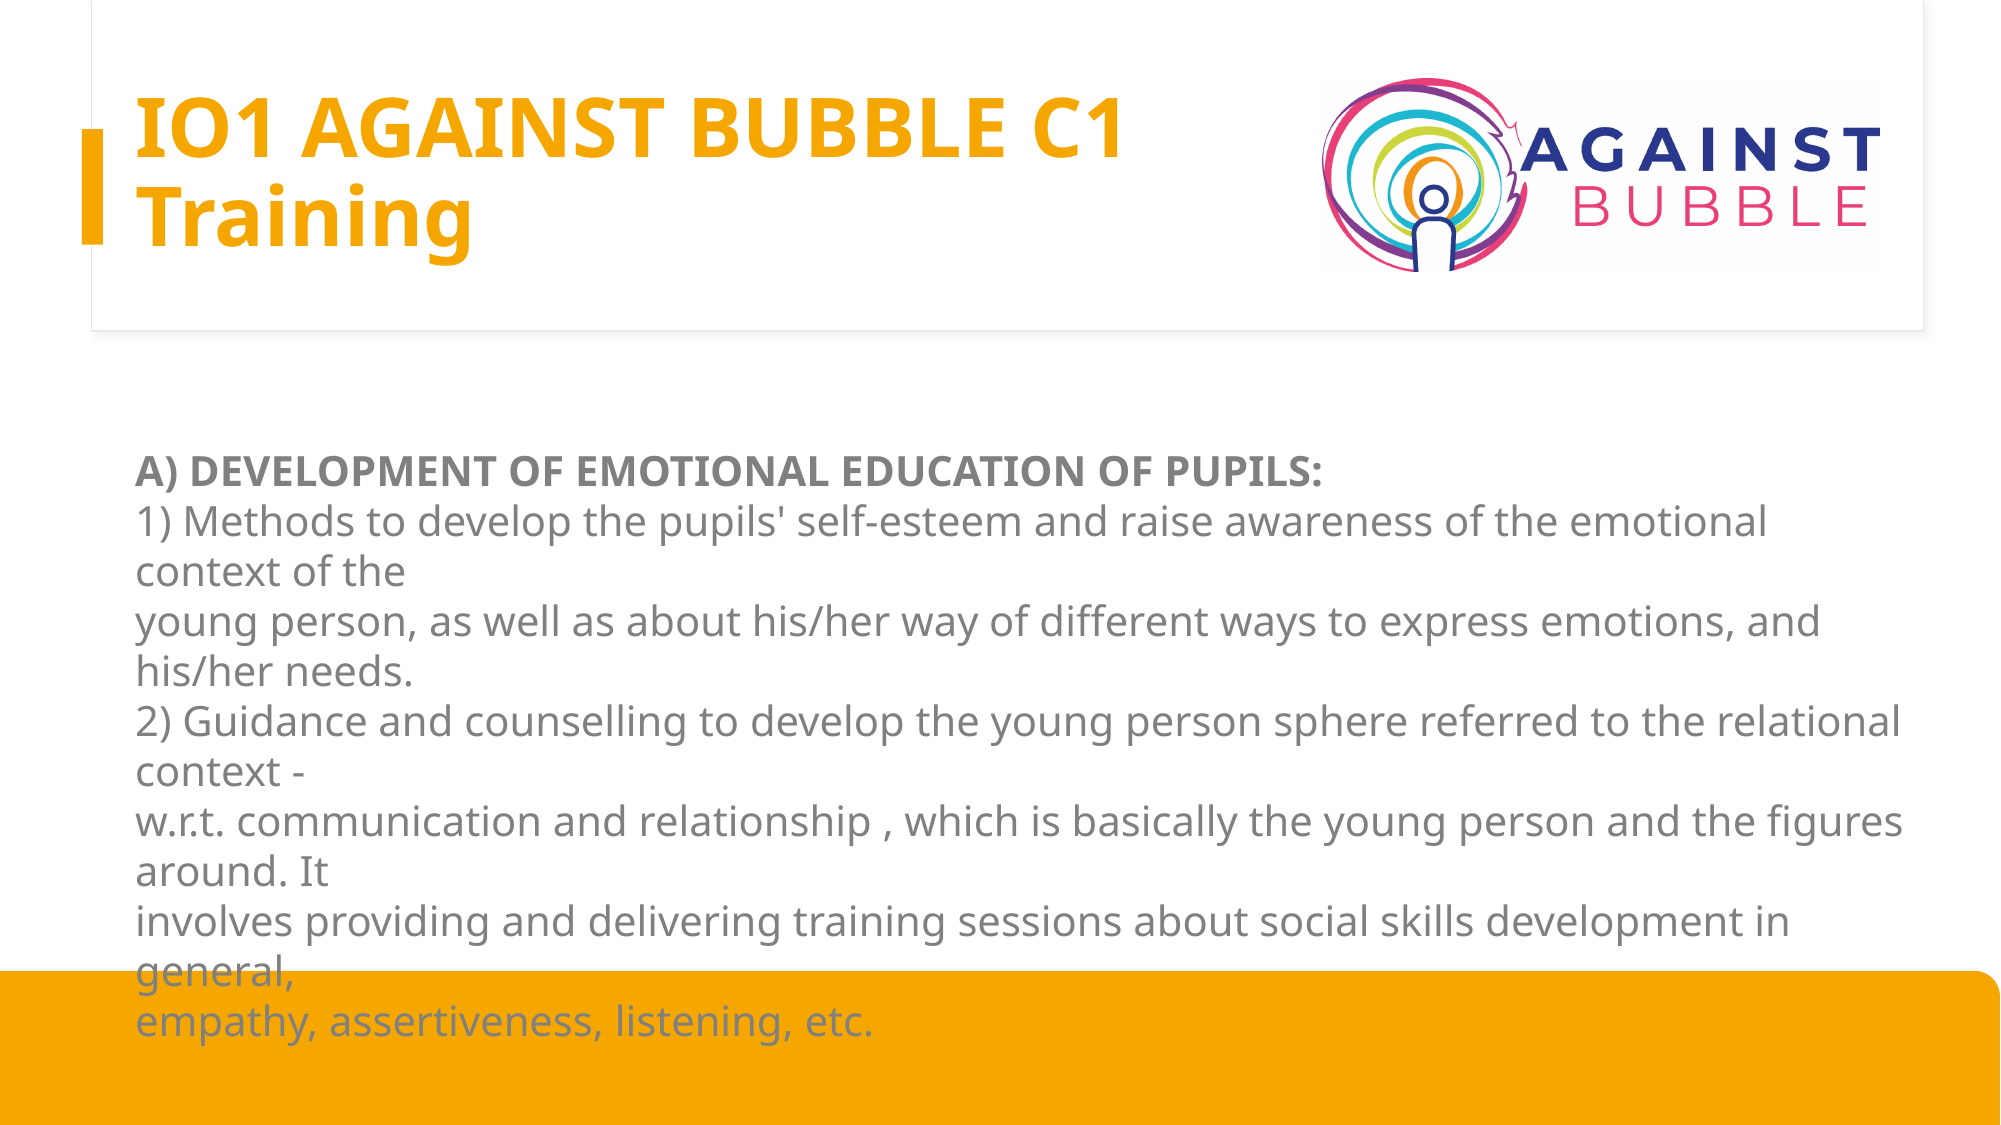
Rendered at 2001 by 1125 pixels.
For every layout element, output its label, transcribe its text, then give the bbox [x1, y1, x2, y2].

picture [1322, 78, 1880, 273]
title IO1 AGAINST BUBBLE C1 Training [120, 78, 1311, 273]
text_box [0, 969, 2000, 1125]
text_box A) DEVELOPMENT OF EMOTIONAL EDUCATION OF PUPILS: 1) Methods to develop the pupils' self-esteem and raise awareness of the emotional context of the young person, as well as about his/her way of different ways to express emotions, and his/her needs. 2) Guidance and counselling to develop the young person sphere referred to the relational context - w.r.t. communication and relationship , which is basically the young person and the figures around. It involves providing and delivering training sessions about social skills development in general, empathy, assertiveness, listening, etc. [120, 437, 1921, 1053]
